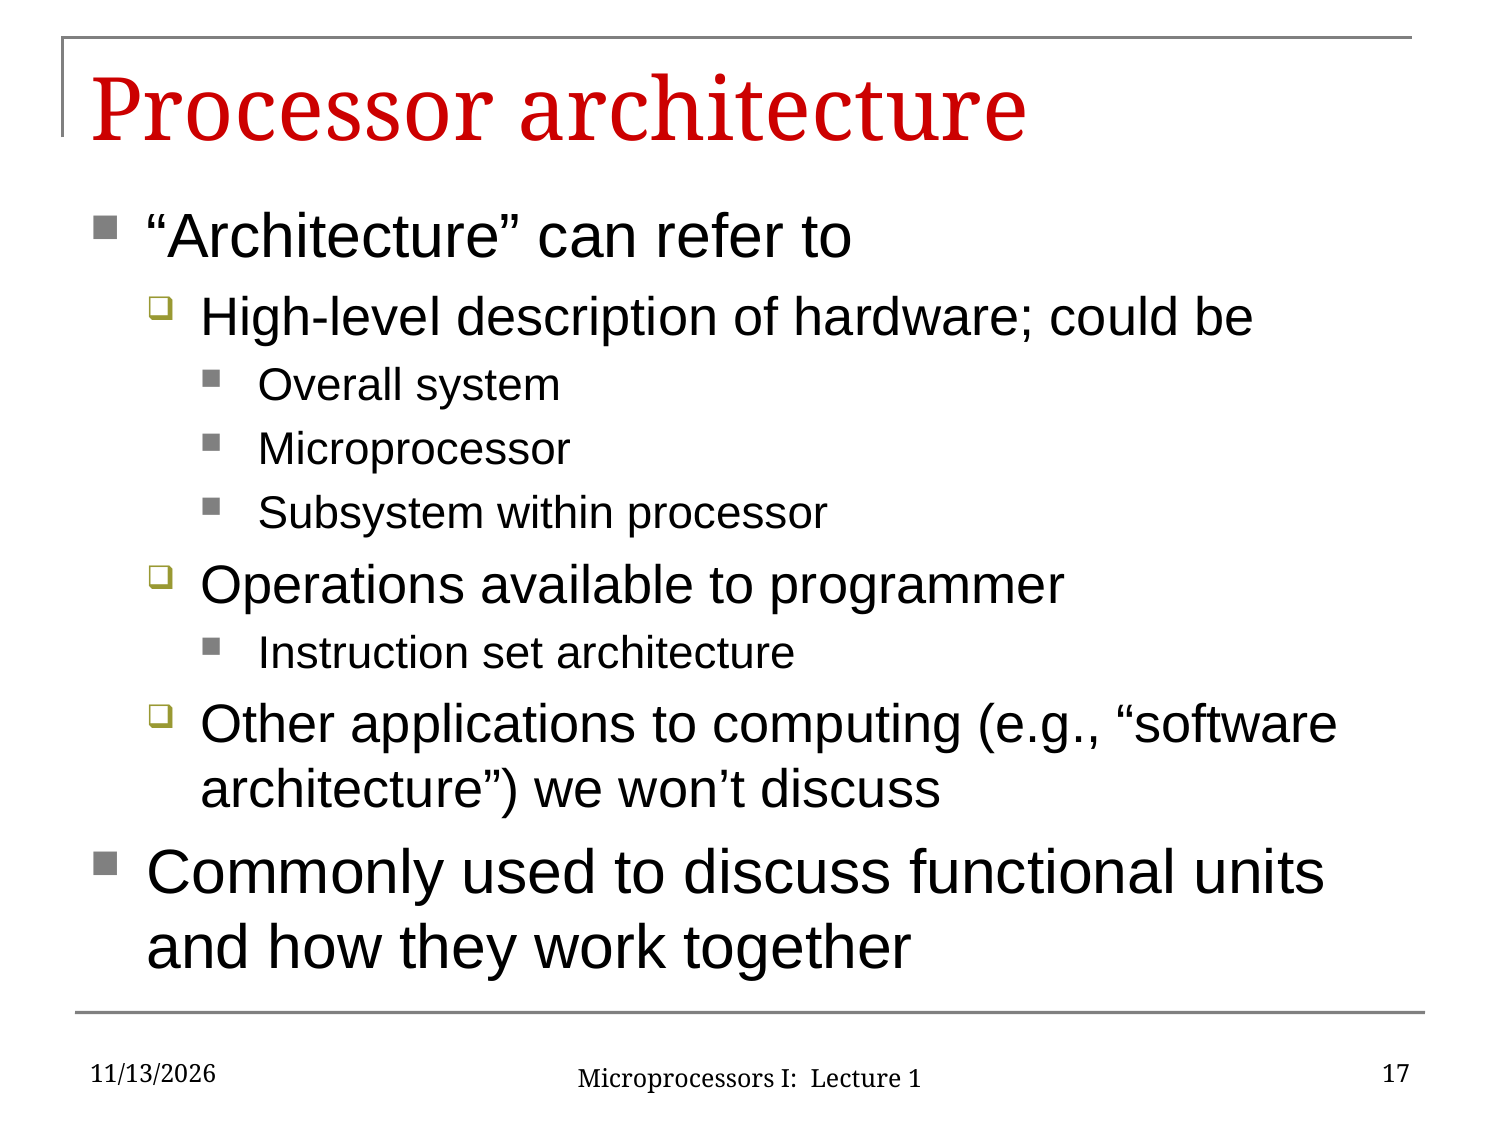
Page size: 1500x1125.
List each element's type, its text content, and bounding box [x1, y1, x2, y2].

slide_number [74, 1023, 426, 1100]
slide_number 17 [1074, 1023, 1426, 1100]
footer Microprocessors I: Lecture 1 [512, 1024, 988, 1101]
title Processor architecture [75, 45, 1425, 163]
list “Architecture” can refer to High-level description of hardware; could be Overall system Microprocessor Subsystem within processor Operations available to programmer Instruction set architecture Other applications to computing (e.g., “software architecture”) we won’t discuss Commonly used to discuss functional units and how they work together [75, 187, 1425, 1006]
